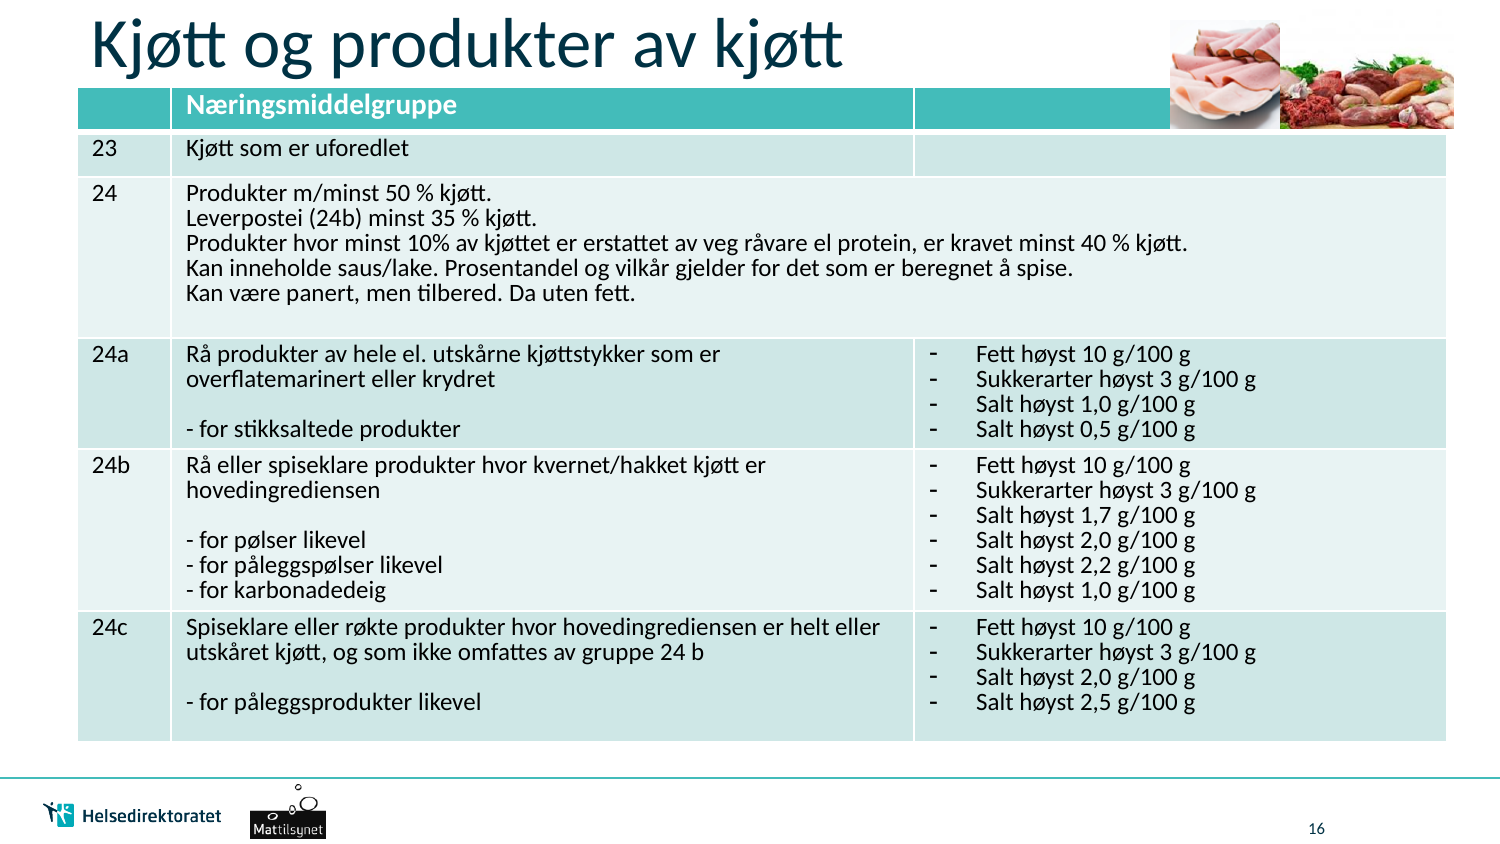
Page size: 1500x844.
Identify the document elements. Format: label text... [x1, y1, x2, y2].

table_cell [915, 135, 1446, 176]
table_cell 24b [78, 450, 170, 610]
table_cell Spiseklare eller røkte produkter hvor hovedingrediensen er helt eller utskåret kjøtt, og som ikke omfattes av gruppe 24 b - for påleggsprodukter likevel [172, 612, 913, 741]
table_cell Rå produkter av hele el. utskårne kjøttstykker som er overflatemarinert eller krydret - for stikksaltede produkter [172, 339, 913, 448]
table_cell Fett høyst 10 g/100 g Sukkerarter høyst 3 g/100 g Salt høyst 1,0 g/100 g Salt høyst 0,5 g/100 g [915, 339, 1446, 448]
table_cell Rå eller spiseklare produkter hvor kvernet/hakket kjøtt er hovedingrediensen - for pølser likevel - for påleggspølser likevel - for karbonadedeig [172, 450, 913, 610]
table_cell 24a [78, 339, 170, 448]
table_cell 24 [78, 178, 170, 337]
table_header [78, 88, 170, 129]
table_cell 23 [78, 135, 170, 176]
table_cell Kjøtt som er uforedlet [172, 135, 913, 176]
picture [1170, 9, 1454, 129]
table_cell Fett høyst 10 g/100 g Sukkerarter høyst 3 g/100 g Salt høyst 1,7 g/100 g Salt høyst 2,0 g/100 g Salt høyst 2,2 g/100 g Salt høyst 1,0 g/100 g [915, 450, 1446, 610]
picture [250, 784, 326, 839]
table_header [915, 88, 1165, 129]
picture [43, 802, 221, 827]
table_cell 24c [78, 612, 170, 741]
slide_number 16 [1293, 819, 1400, 837]
table_cell Produkter m/minst 50 % kjøtt. Leverpostei (24b) minst 35 % kjøtt. Produkter hvor minst 10% av kjøttet er erstattet av veg råvare el protein, er kravet minst 40 % kjøtt. Kan inneholde saus/lake. Prosentandel og vilkår gjelder for det som er beregnet å spise. Kan være panert, men tilbered. Da uten fett. [172, 178, 1446, 337]
table_header Næringsmiddelgruppe [172, 88, 913, 129]
table_cell Fett høyst 10 g/100 g Sukkerarter høyst 3 g/100 g Salt høyst 2,0 g/100 g Salt høyst 2,5 g/100 g [915, 612, 1446, 741]
title Kjøtt og produkter av kjøtt [76, 0, 1424, 86]
